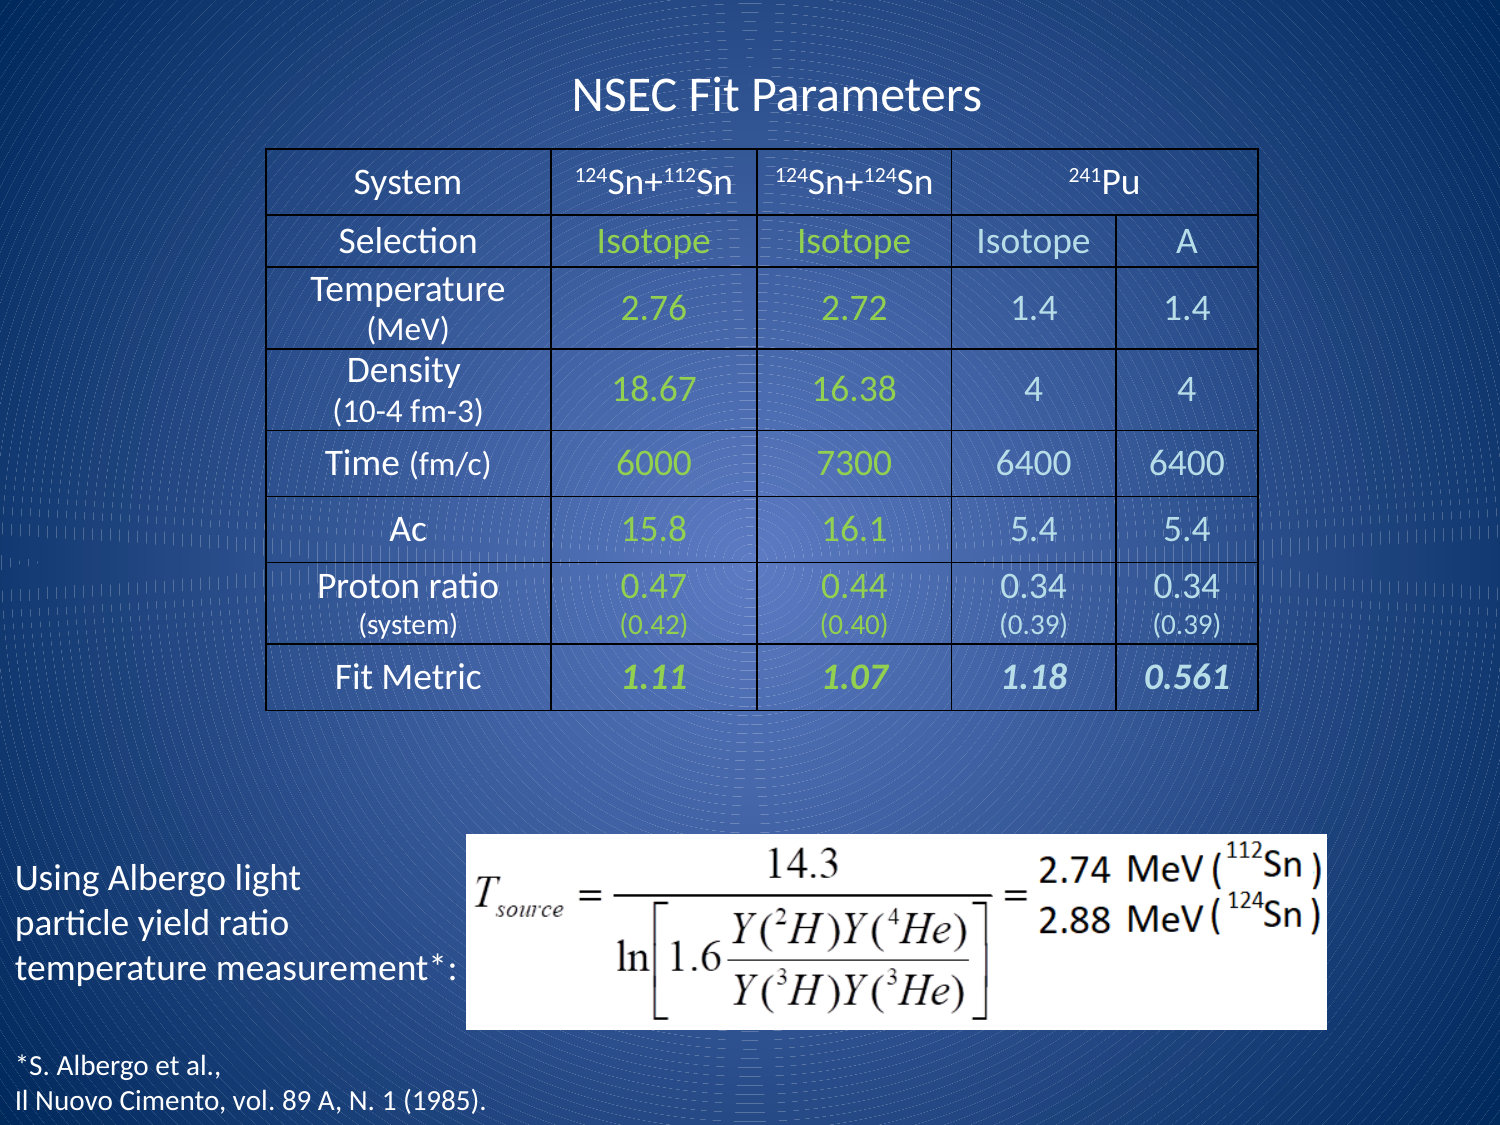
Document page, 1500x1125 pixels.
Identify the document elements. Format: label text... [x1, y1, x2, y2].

table_cell 4 [1117, 350, 1257, 430]
table_cell Isotope [552, 216, 756, 266]
table_cell Proton ratio (system) [267, 563, 550, 643]
table_cell Fit Metric [267, 645, 550, 710]
table_cell 0.34 (0.39) [1117, 563, 1257, 643]
table_cell 18.67 [552, 350, 756, 430]
table_cell 7300 [758, 431, 951, 496]
table_cell 16.38 [758, 350, 951, 430]
table_cell 4 [952, 350, 1115, 430]
table_cell Density (10-4 fm-3) [267, 350, 550, 430]
table_cell 6000 [552, 431, 756, 496]
table_header 124Sn+124Sn [758, 150, 951, 214]
table_cell 0.34 (0.39) [952, 563, 1115, 643]
table_cell 2.76 [552, 268, 756, 348]
table_cell 1.4 [1117, 268, 1257, 348]
table_cell Isotope [952, 216, 1115, 266]
table_cell 2.72 [758, 268, 951, 348]
table_cell Selection [267, 216, 550, 266]
table_cell 0.561 [1117, 645, 1257, 710]
table_cell 1.11 [552, 645, 756, 710]
table_cell 16.1 [758, 497, 951, 562]
table_cell A [1117, 216, 1257, 266]
text_box *S. Albergo et al., Il Nuovo Cimento, vol. 89 A, N. 1 (1985). [0, 1039, 520, 1124]
table_header 241Pu [952, 150, 1257, 214]
table_cell 1.4 [952, 268, 1115, 348]
table_cell 6400 [952, 431, 1115, 496]
table_cell 6400 [1117, 431, 1257, 496]
picture [466, 833, 1327, 1030]
table_cell Isotope [758, 216, 951, 266]
table_cell 15.8 [552, 497, 756, 562]
table_cell 0.47 (0.42) [552, 563, 756, 643]
table_cell 1.07 [758, 645, 951, 710]
table_cell 0.44 (0.40) [758, 563, 951, 643]
table_cell 1.18 [952, 645, 1115, 710]
table_header 124Sn+112Sn [552, 150, 756, 214]
table_cell Temperature (MeV) [267, 268, 550, 348]
text_box NSEC Fit Parameters [556, 54, 998, 130]
table_cell 5.4 [1117, 497, 1257, 562]
text_box Using Albergo light particle yield ratio temperature measurement*: [0, 845, 461, 996]
table_cell Time (fm/c) [267, 431, 550, 496]
table_header System [267, 150, 550, 214]
table_cell Ac [267, 497, 550, 562]
table_cell 5.4 [952, 497, 1115, 562]
